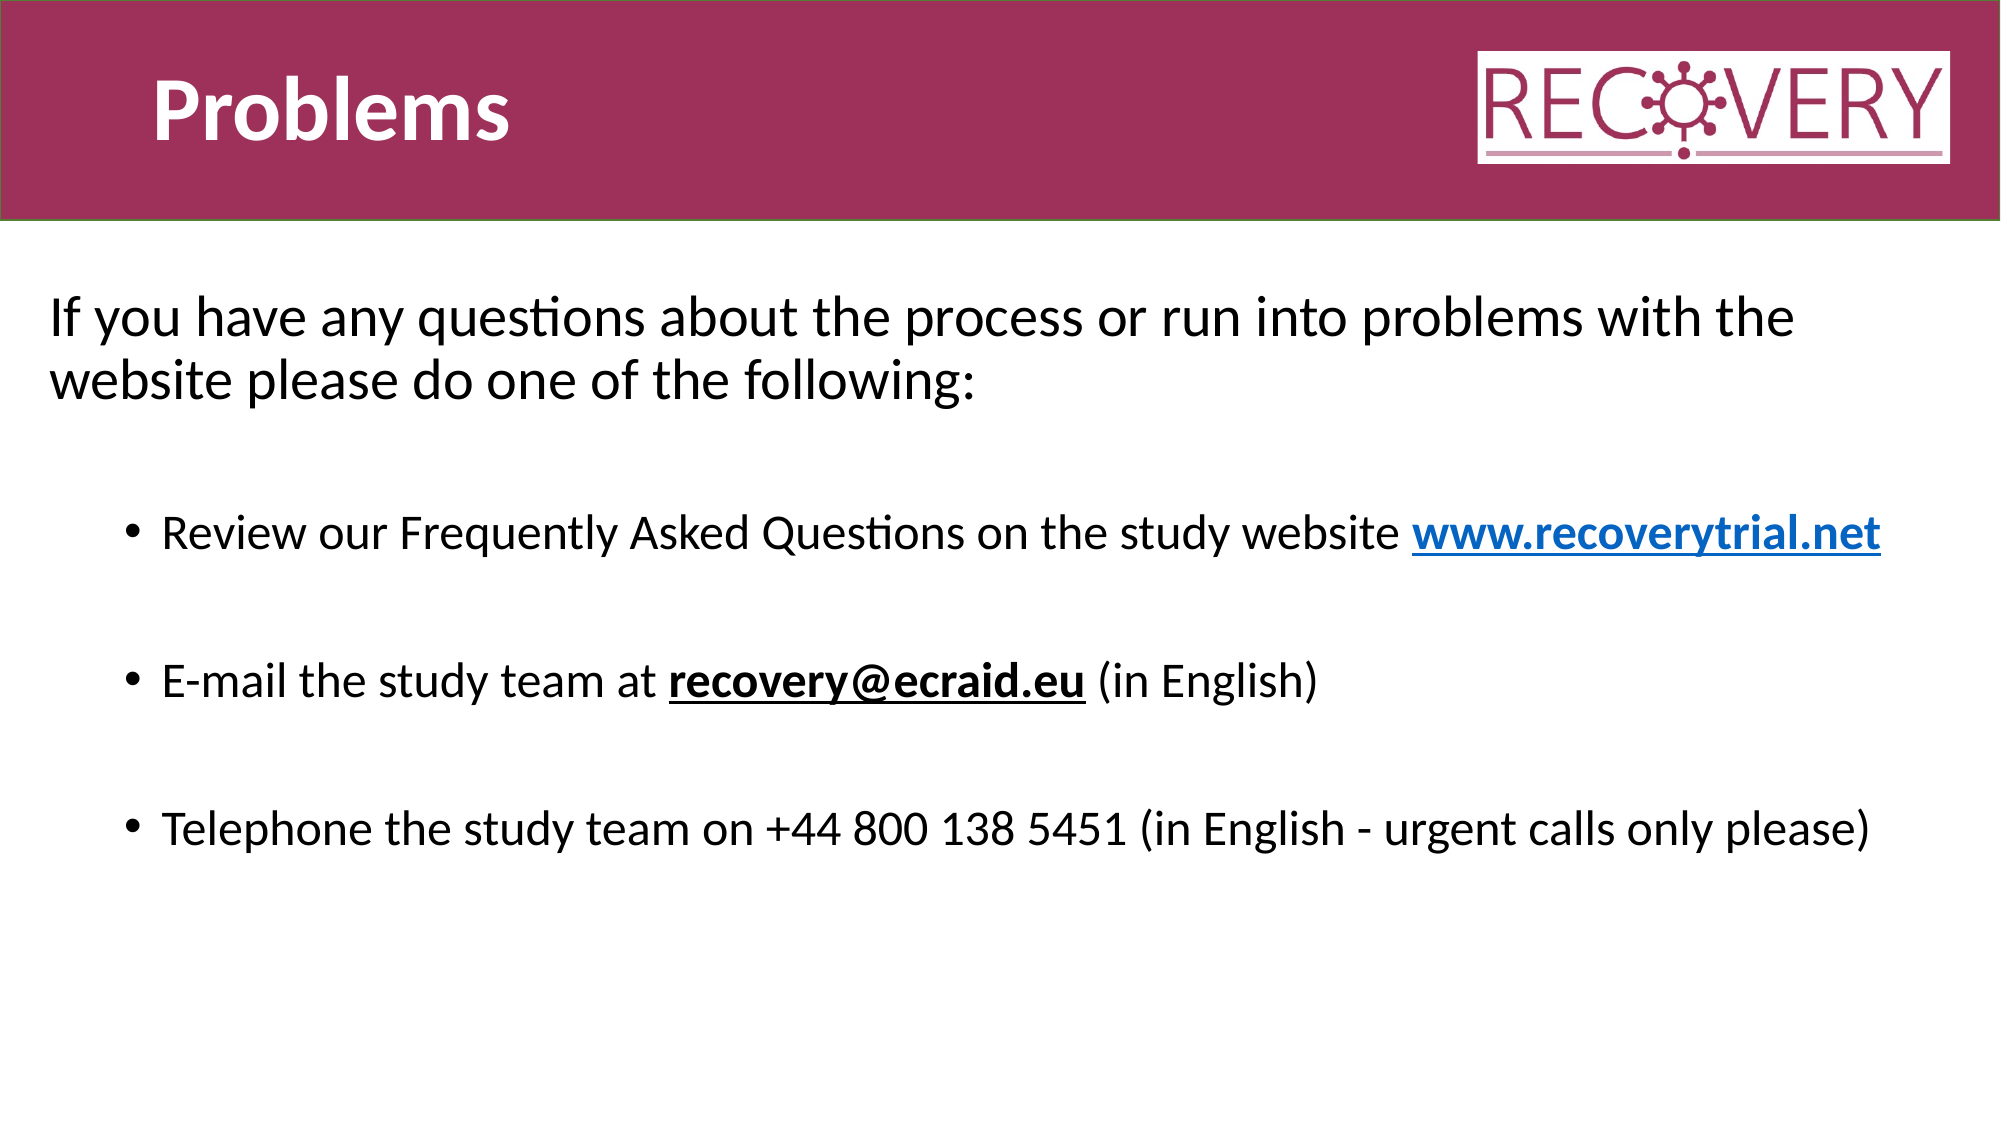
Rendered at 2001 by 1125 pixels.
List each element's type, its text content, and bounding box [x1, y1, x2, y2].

list If you have any questions about the process or run into problems with the website please do one of the following: Review our Frequently Asked Questions on the study website www.recoverytrial.net E-mail the study team at recovery@ecraid.eu (in English) Telephone the study team on +44 800 138 5451 (in English - urgent calls only please) [34, 278, 1926, 1030]
title Problems [137, 2, 1863, 220]
picture [1863, 51, 1951, 164]
